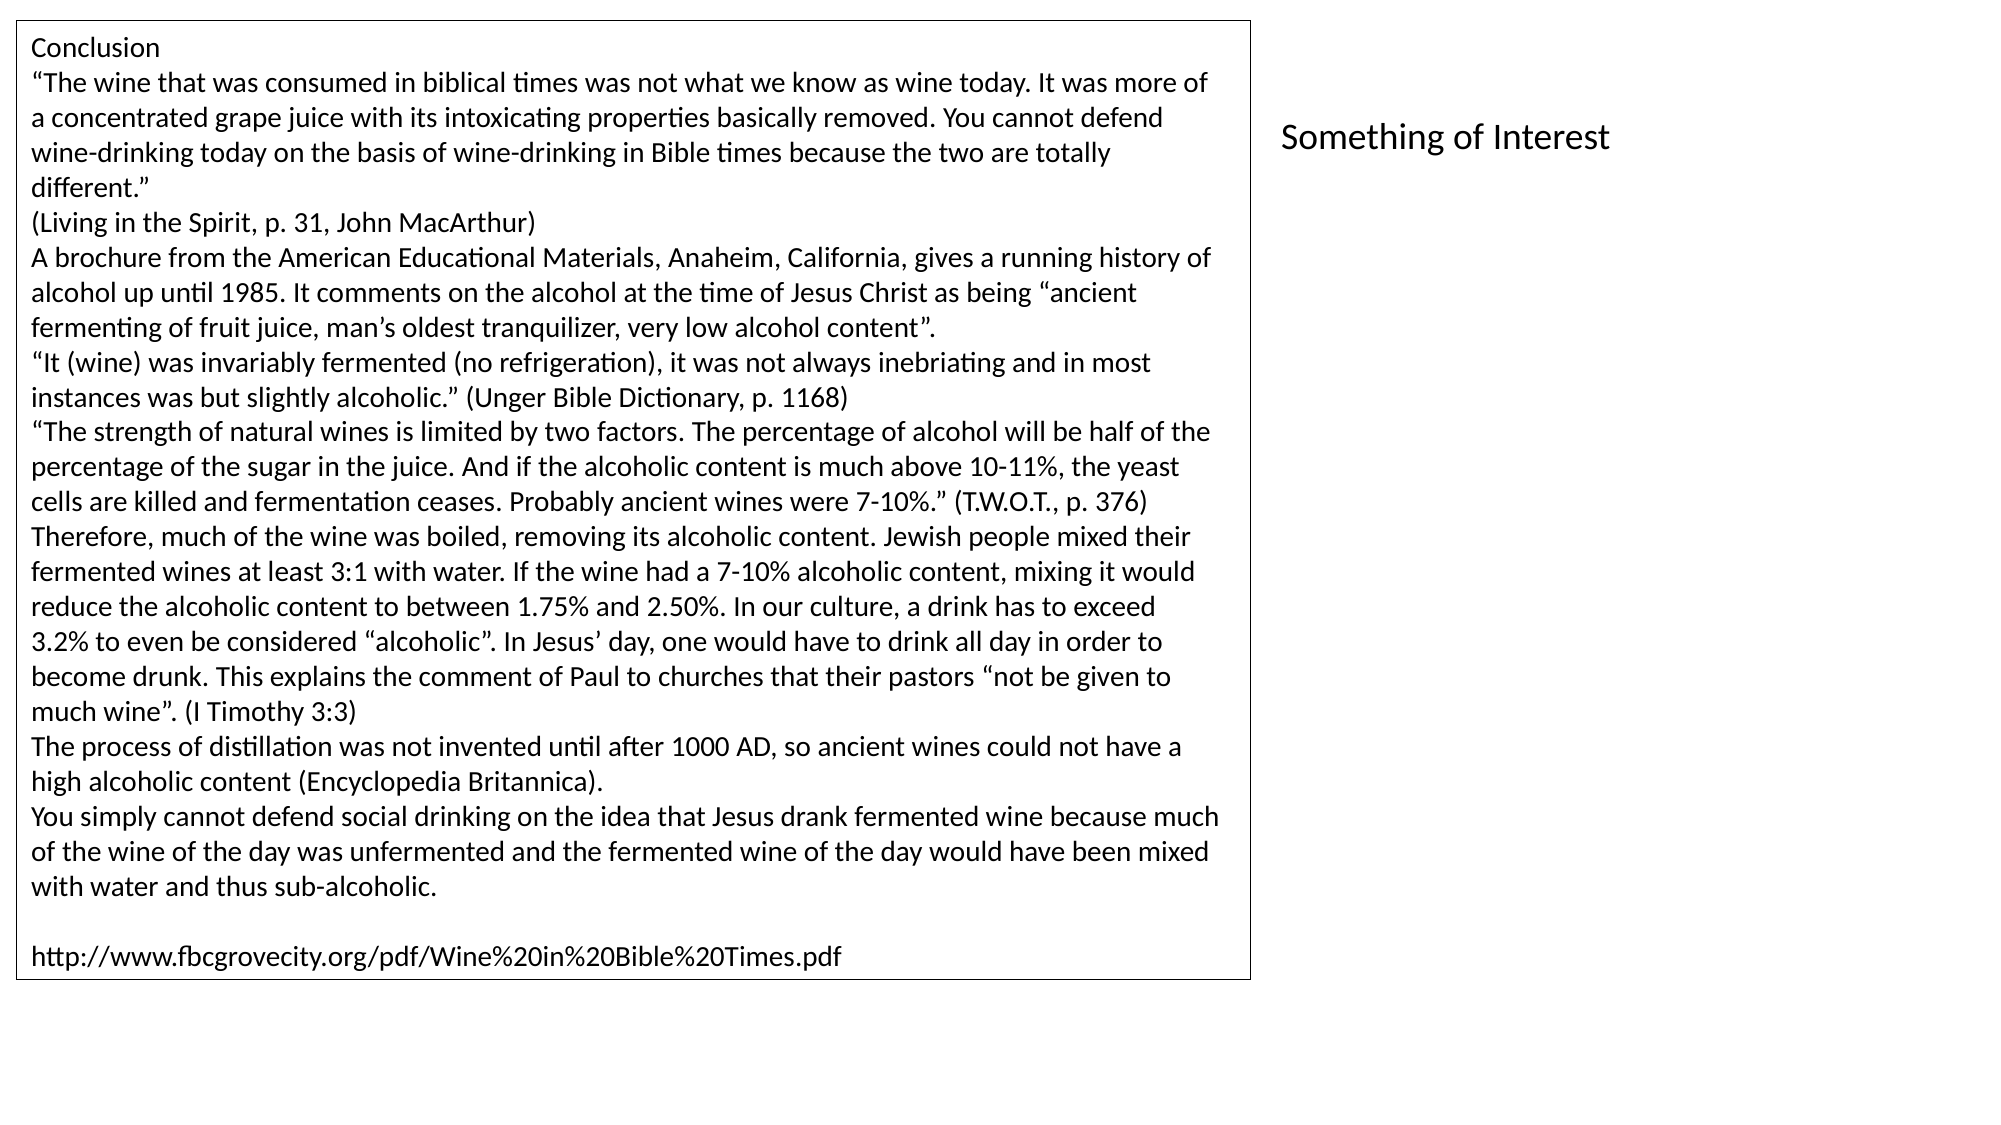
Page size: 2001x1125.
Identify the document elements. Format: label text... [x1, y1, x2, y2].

text_box Something of Interest [1266, 104, 1696, 165]
text_box Conclusion “The wine that was consumed in biblical times was not what we know as wine today. It was more of a concentrated grape juice with its intoxicating properties basically removed. You cannot defend wine-drinking today on the basis of wine-drinking in Bible times because the two are totally different.” (Living in the Spirit, p. 31, John MacArthur) A brochure from the American Educational Materials, Anaheim, California, gives a running history of alcohol up until 1985. It comments on the alcohol at the time of Jesus Christ as being “ancient fermenting of fruit juice, man’s oldest tranquilizer, very low alcohol content”. “It (wine) was invariably fermented (no refrigeration), it was not always inebriating and in most instances was but slightly alcoholic.” (Unger Bible Dictionary, p. 1168) “The strength of natural wines is limited by two factors. The percentage of alcohol will be half of the percentage of the sugar in the juice. And if the alcoholic content is much above 10-11%, the yeast cells are killed and fermentation ceases. Probably ancient wines were 7-10%.” (T.W.O.T., p. 376) Therefore, much of the wine was boiled, removing its alcoholic content. Jewish people mixed their fermented wines at least 3:1 with water. If the wine had a 7-10% alcoholic content, mixing it would reduce the alcoholic content to between 1.75% and 2.50%. In our culture, a drink has to exceed 3.2% to even be considered “alcoholic”. In Jesus’ day, one would have to drink all day in order to become drunk. This explains the comment of Paul to churches that their pastors “not be given to much wine”. (I Timothy 3:3) The process of distillation was not invented until after 1000 AD, so ancient wines could not have a high alcoholic content (Encyclopedia Britannica). You simply cannot defend social drinking on the idea that Jesus drank fermented wine because much of the wine of the day was unfermented and the fermented wine of the day would have been mixed with water and thus sub-alcoholic. http://www.fbcgrovecity.org/pdf/Wine%20in%20Bible%20Times.pdf [16, 20, 1251, 980]
